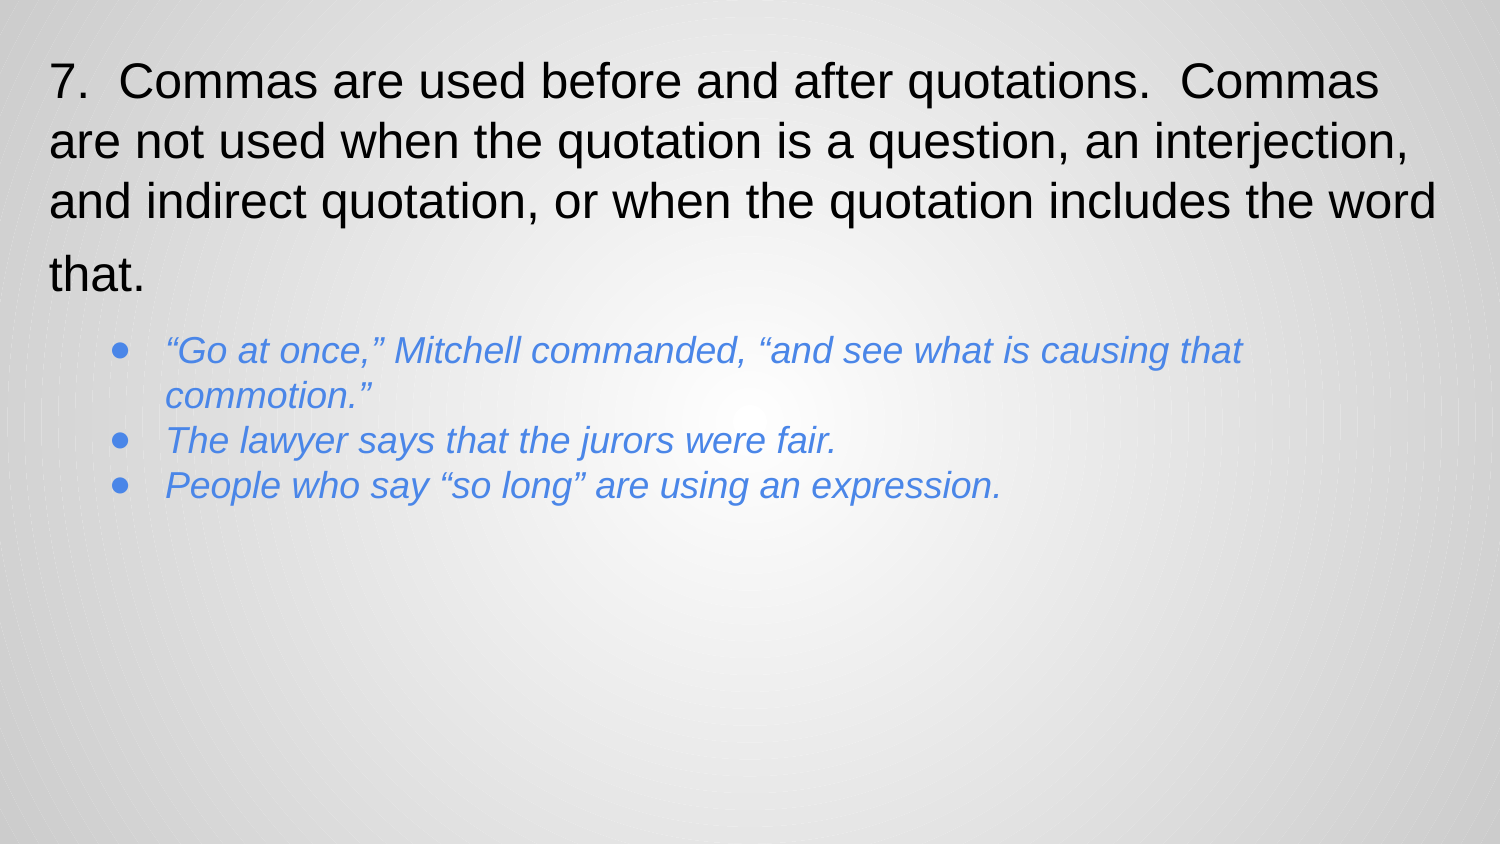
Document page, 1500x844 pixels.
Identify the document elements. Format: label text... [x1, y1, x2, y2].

title 7. Commas are used before and after quotations. Commas are not used when the quotation is a question, an interjection, and indirect quotation, or when the quotation includes the word that. [33, 33, 1462, 318]
list “Go at once,” Mitchell commanded, “and see what is causing that commotion.” The lawyer says that the jurors were fair. People who say “so long” are using an expression. [75, 310, 1425, 805]
